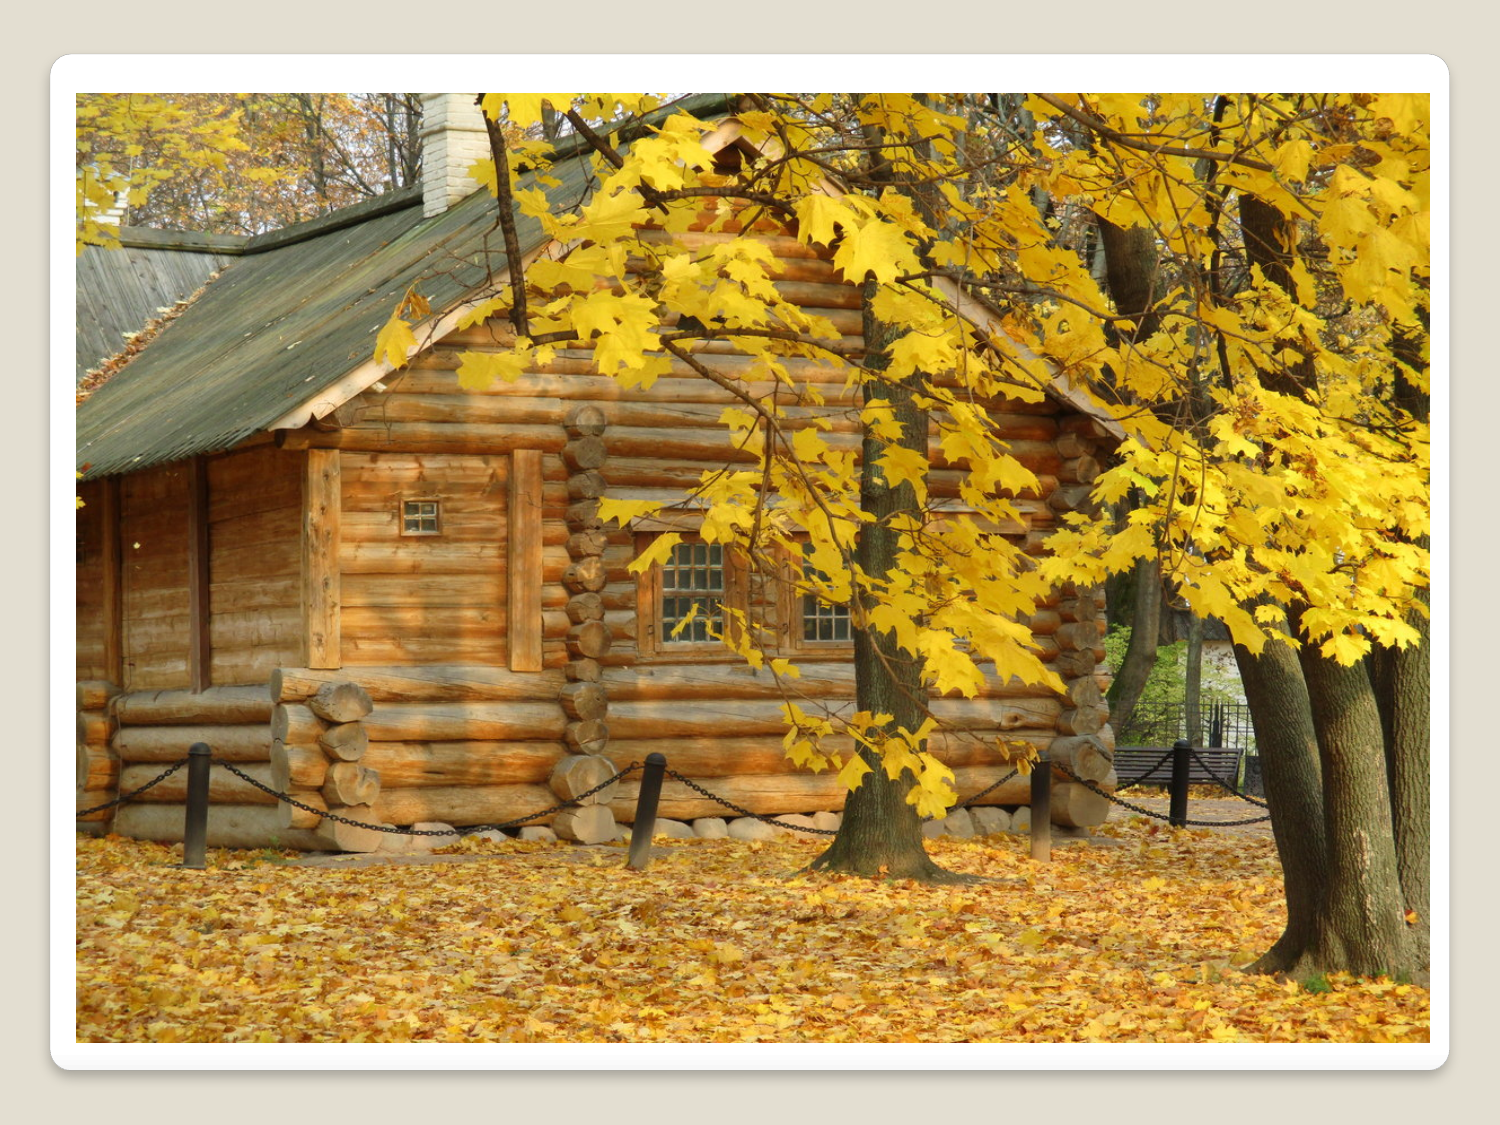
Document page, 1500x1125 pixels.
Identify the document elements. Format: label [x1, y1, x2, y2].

picture [76, 93, 1430, 1044]
